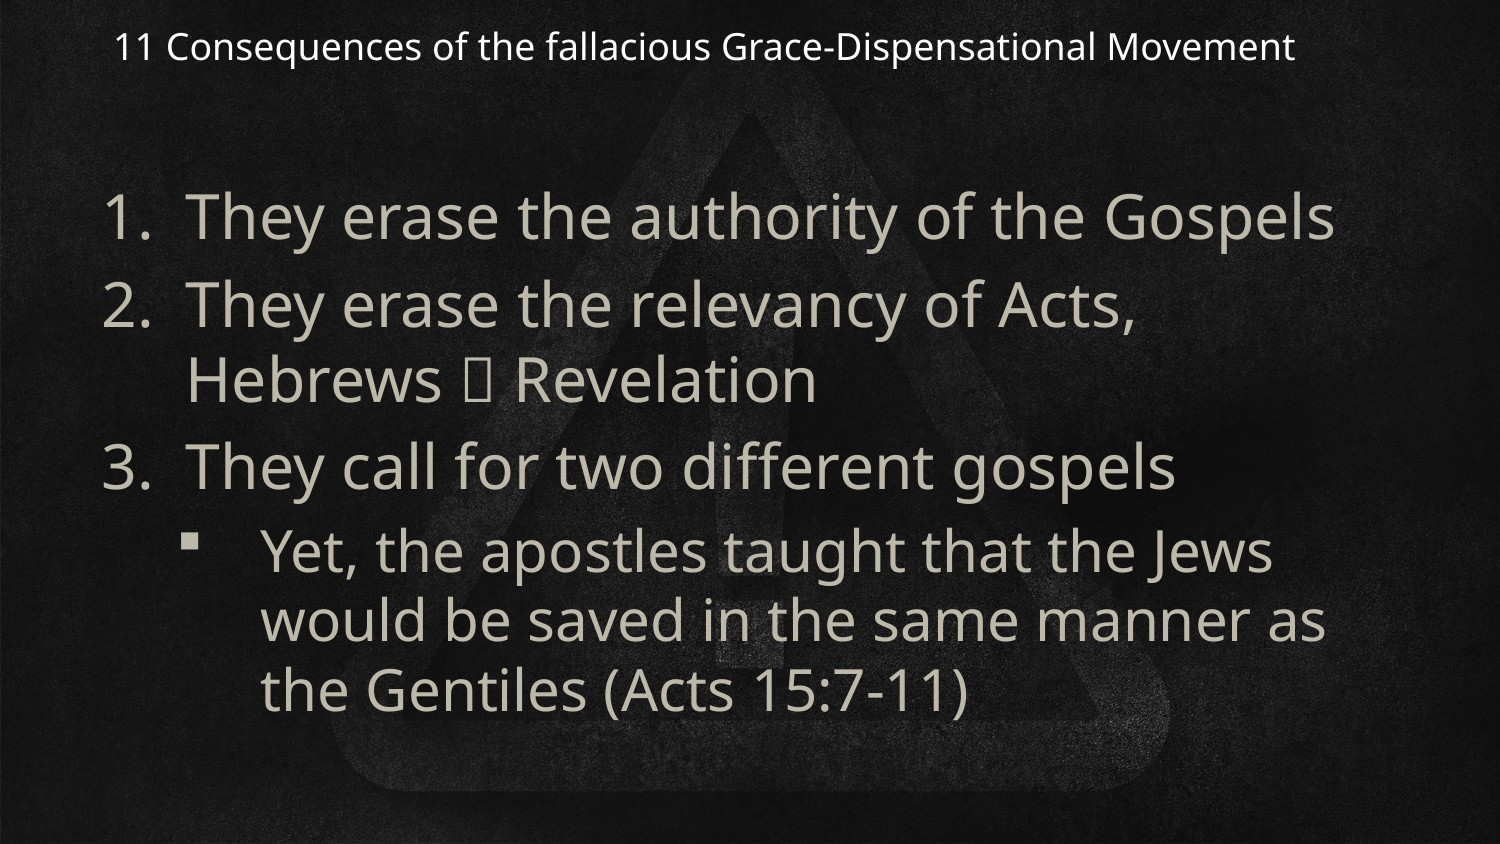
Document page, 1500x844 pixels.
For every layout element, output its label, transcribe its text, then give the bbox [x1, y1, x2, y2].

list They erase the authority of the Gospels They erase the relevancy of Acts, Hebrews  Revelation They call for two different gospels Yet, the apostles taught that the Jews would be saved in the same manner as the Gentiles (Acts 15:7-11) [86, 111, 1413, 790]
picture [0, 0, 1500, 844]
text_box 11 Consequences of the fallacious Grace-Dispensational Movement [98, 15, 1413, 76]
